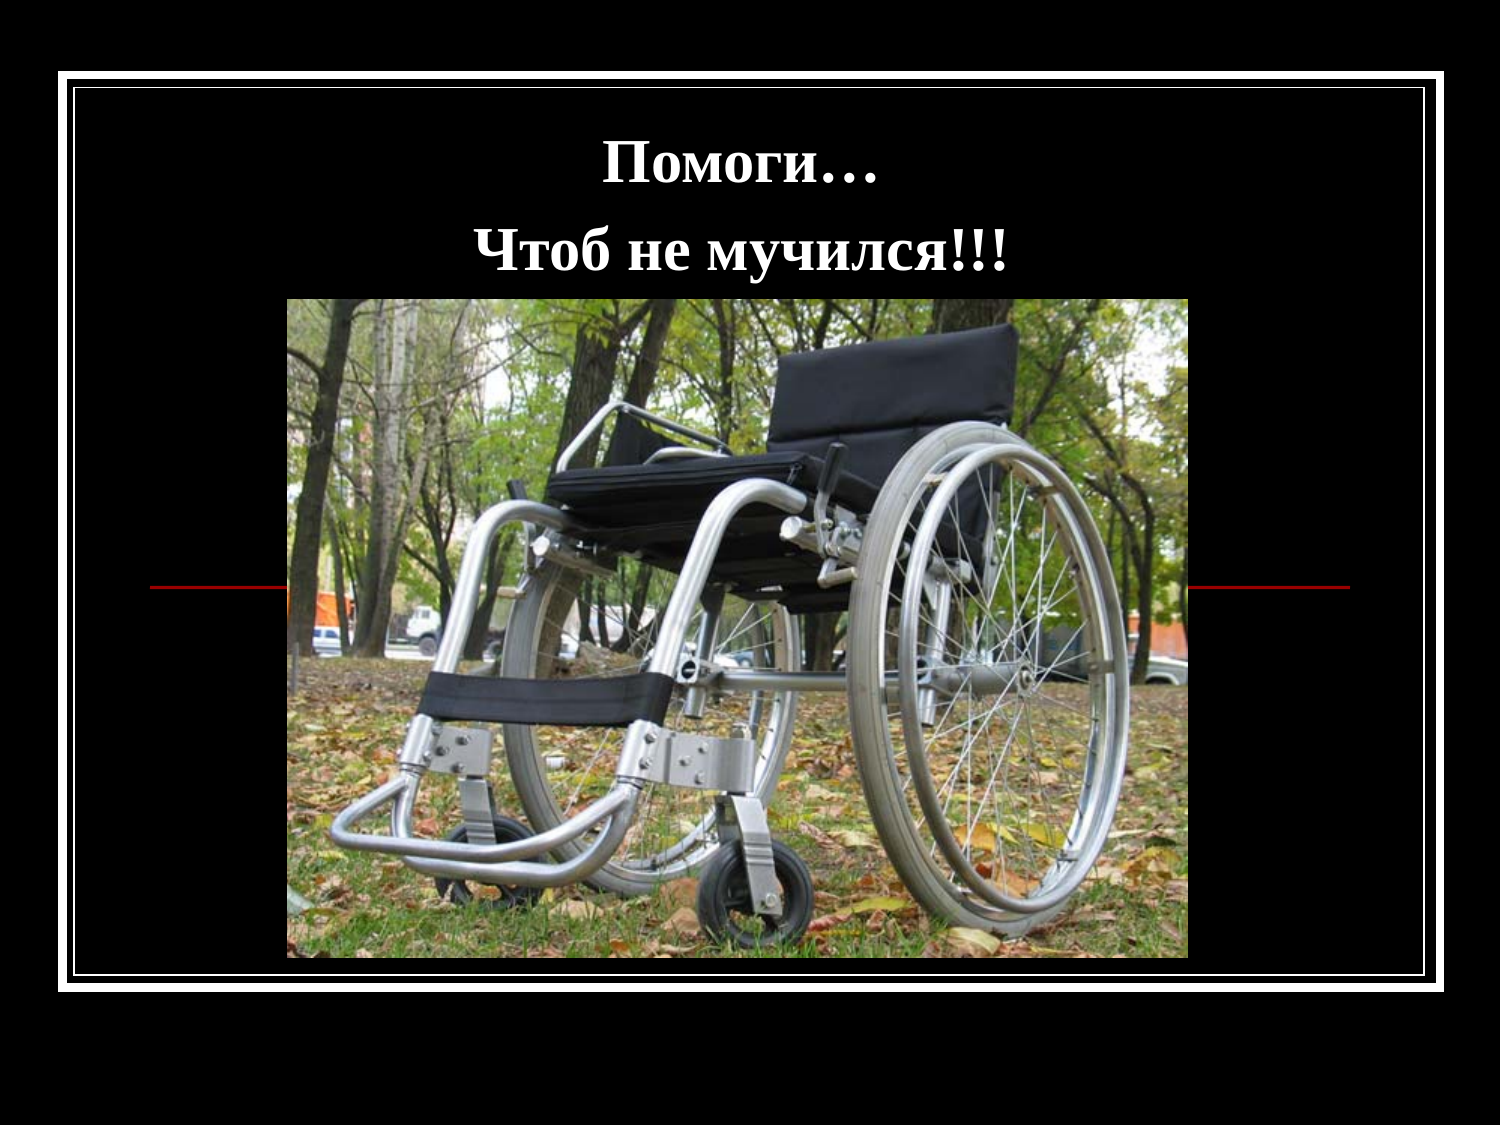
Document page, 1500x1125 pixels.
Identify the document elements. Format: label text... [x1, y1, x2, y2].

picture [287, 299, 1188, 958]
subtitle Помоги… Чтоб не мучился!!! [99, 112, 1400, 1063]
